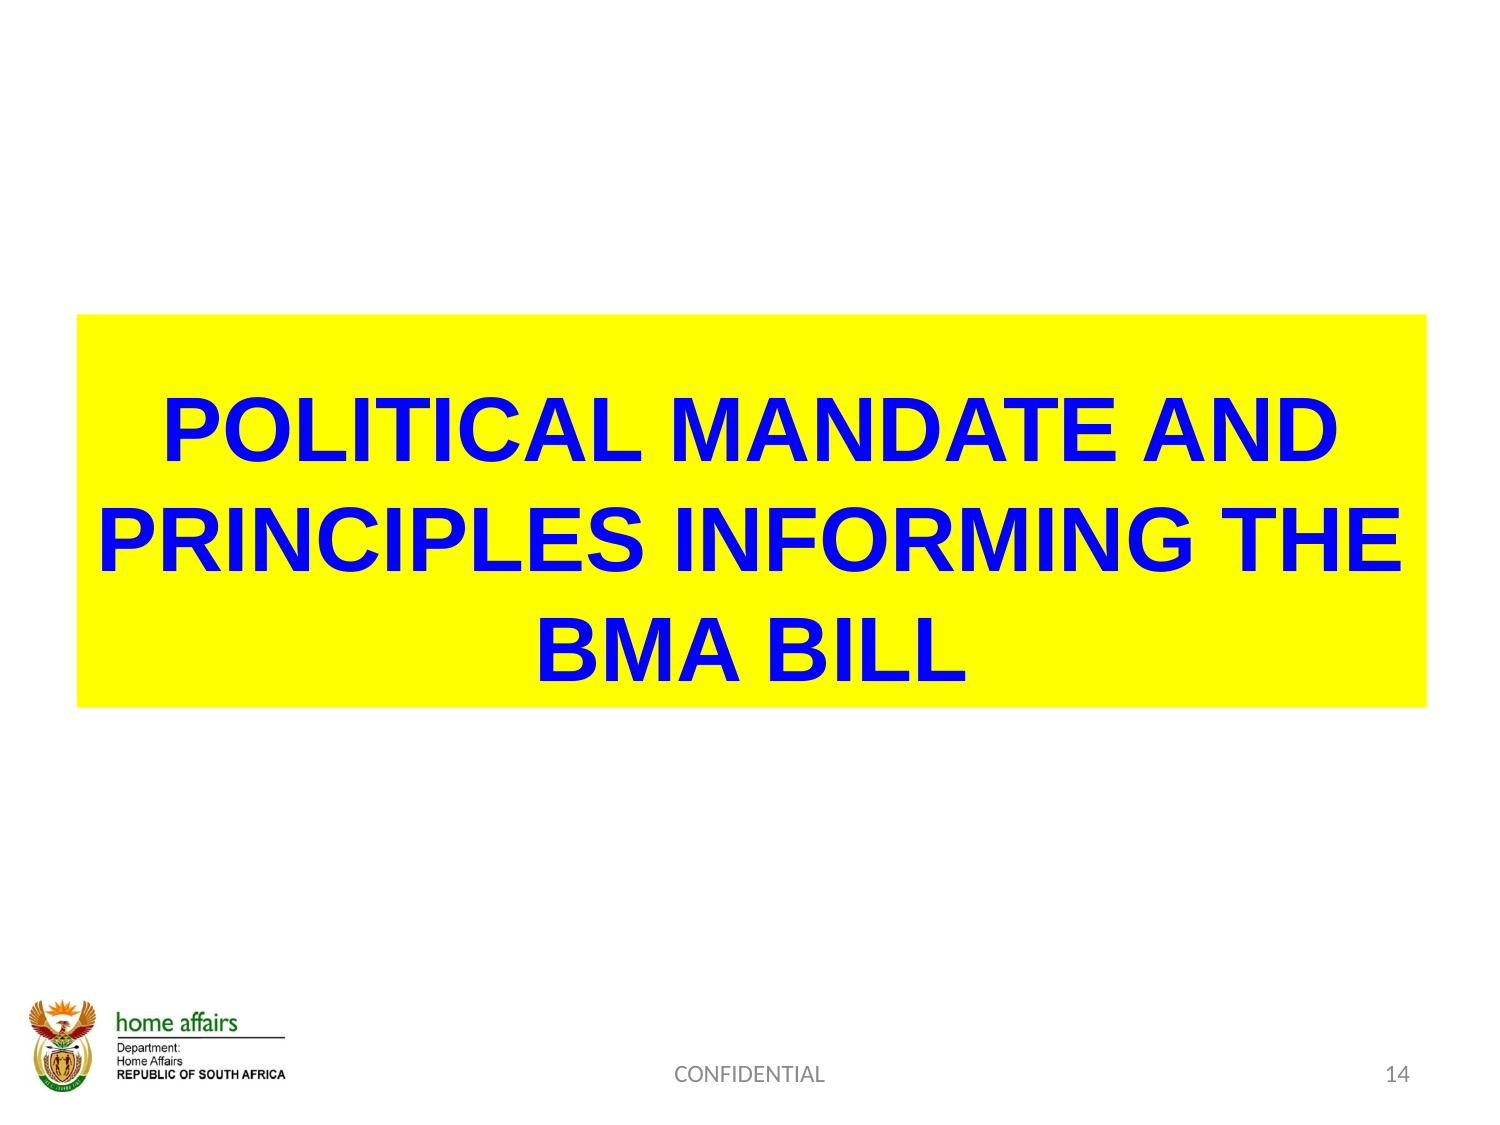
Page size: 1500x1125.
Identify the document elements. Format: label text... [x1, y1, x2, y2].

footer CONFIDENTIAL [512, 1042, 988, 1103]
list POLITICAL MANDATE AND PRINCIPLES INFORMING THE BMA BILL [76, 314, 1427, 707]
picture [29, 999, 290, 1093]
slide_number 14 [1074, 1042, 1425, 1103]
